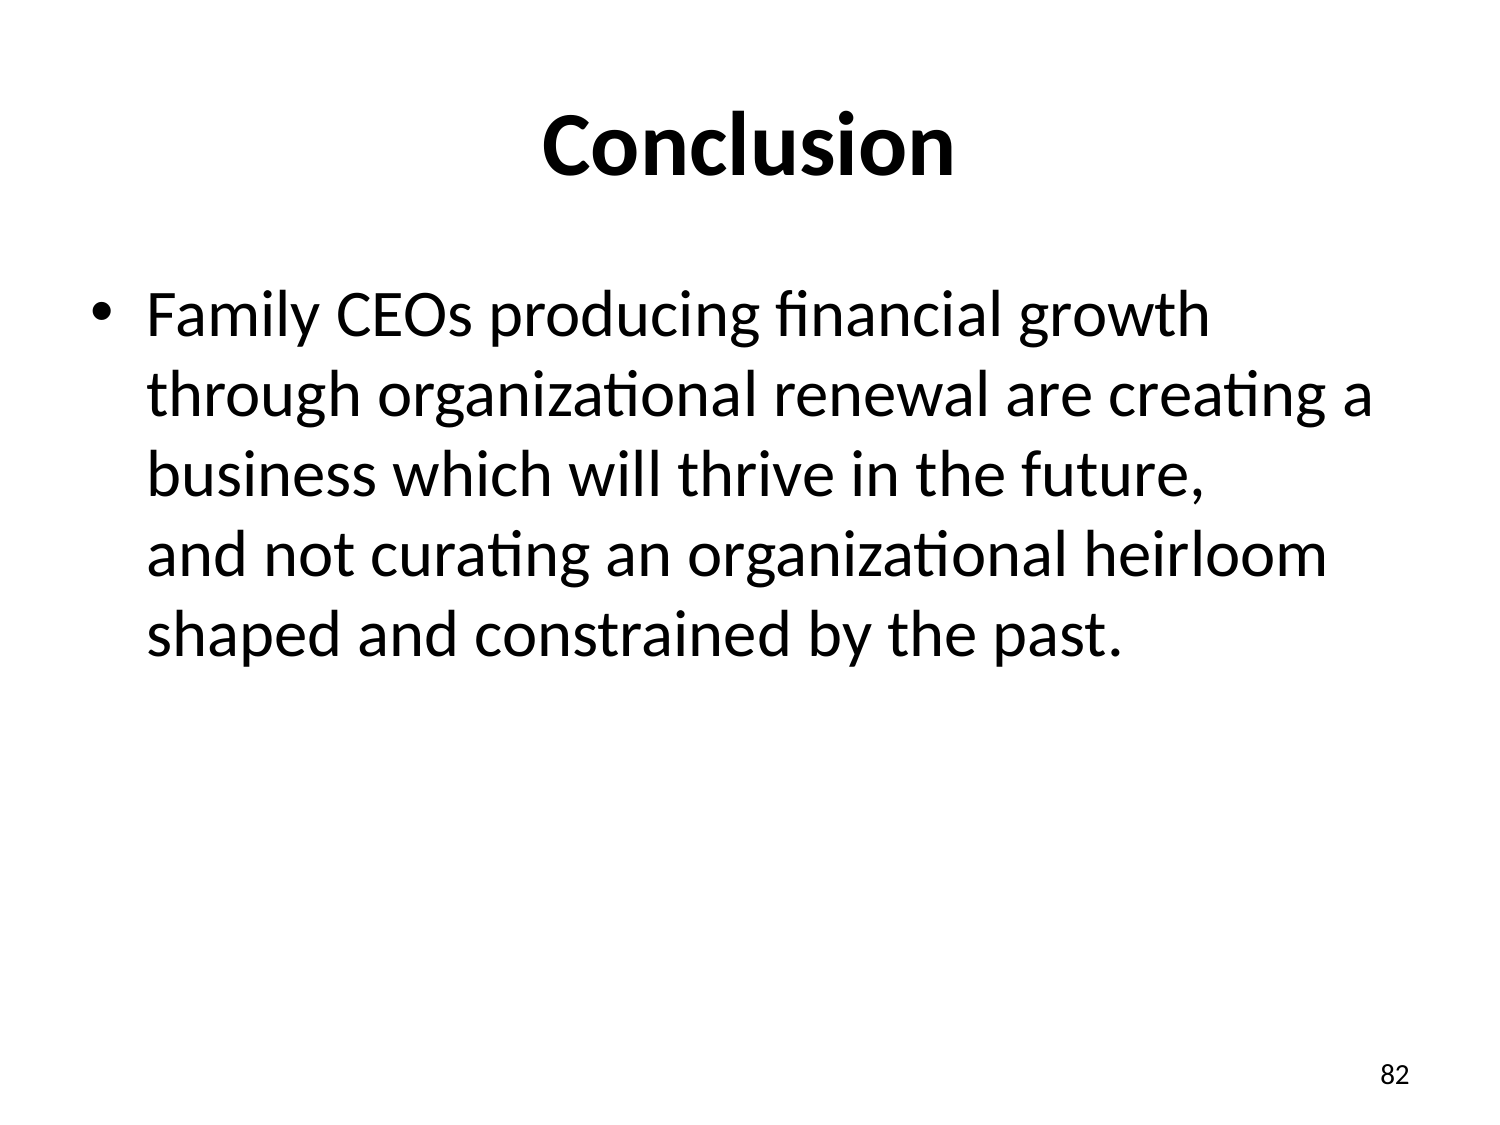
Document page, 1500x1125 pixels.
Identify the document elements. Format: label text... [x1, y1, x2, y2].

slide_number 82 [1074, 1042, 1425, 1103]
title Conclusion [75, 45, 1425, 233]
list Family CEOs producing financial growth through organizational renewal are creating a business which will thrive in the future, and not curating an organizational heirloom shaped and constrained by the past. [75, 262, 1425, 1005]
